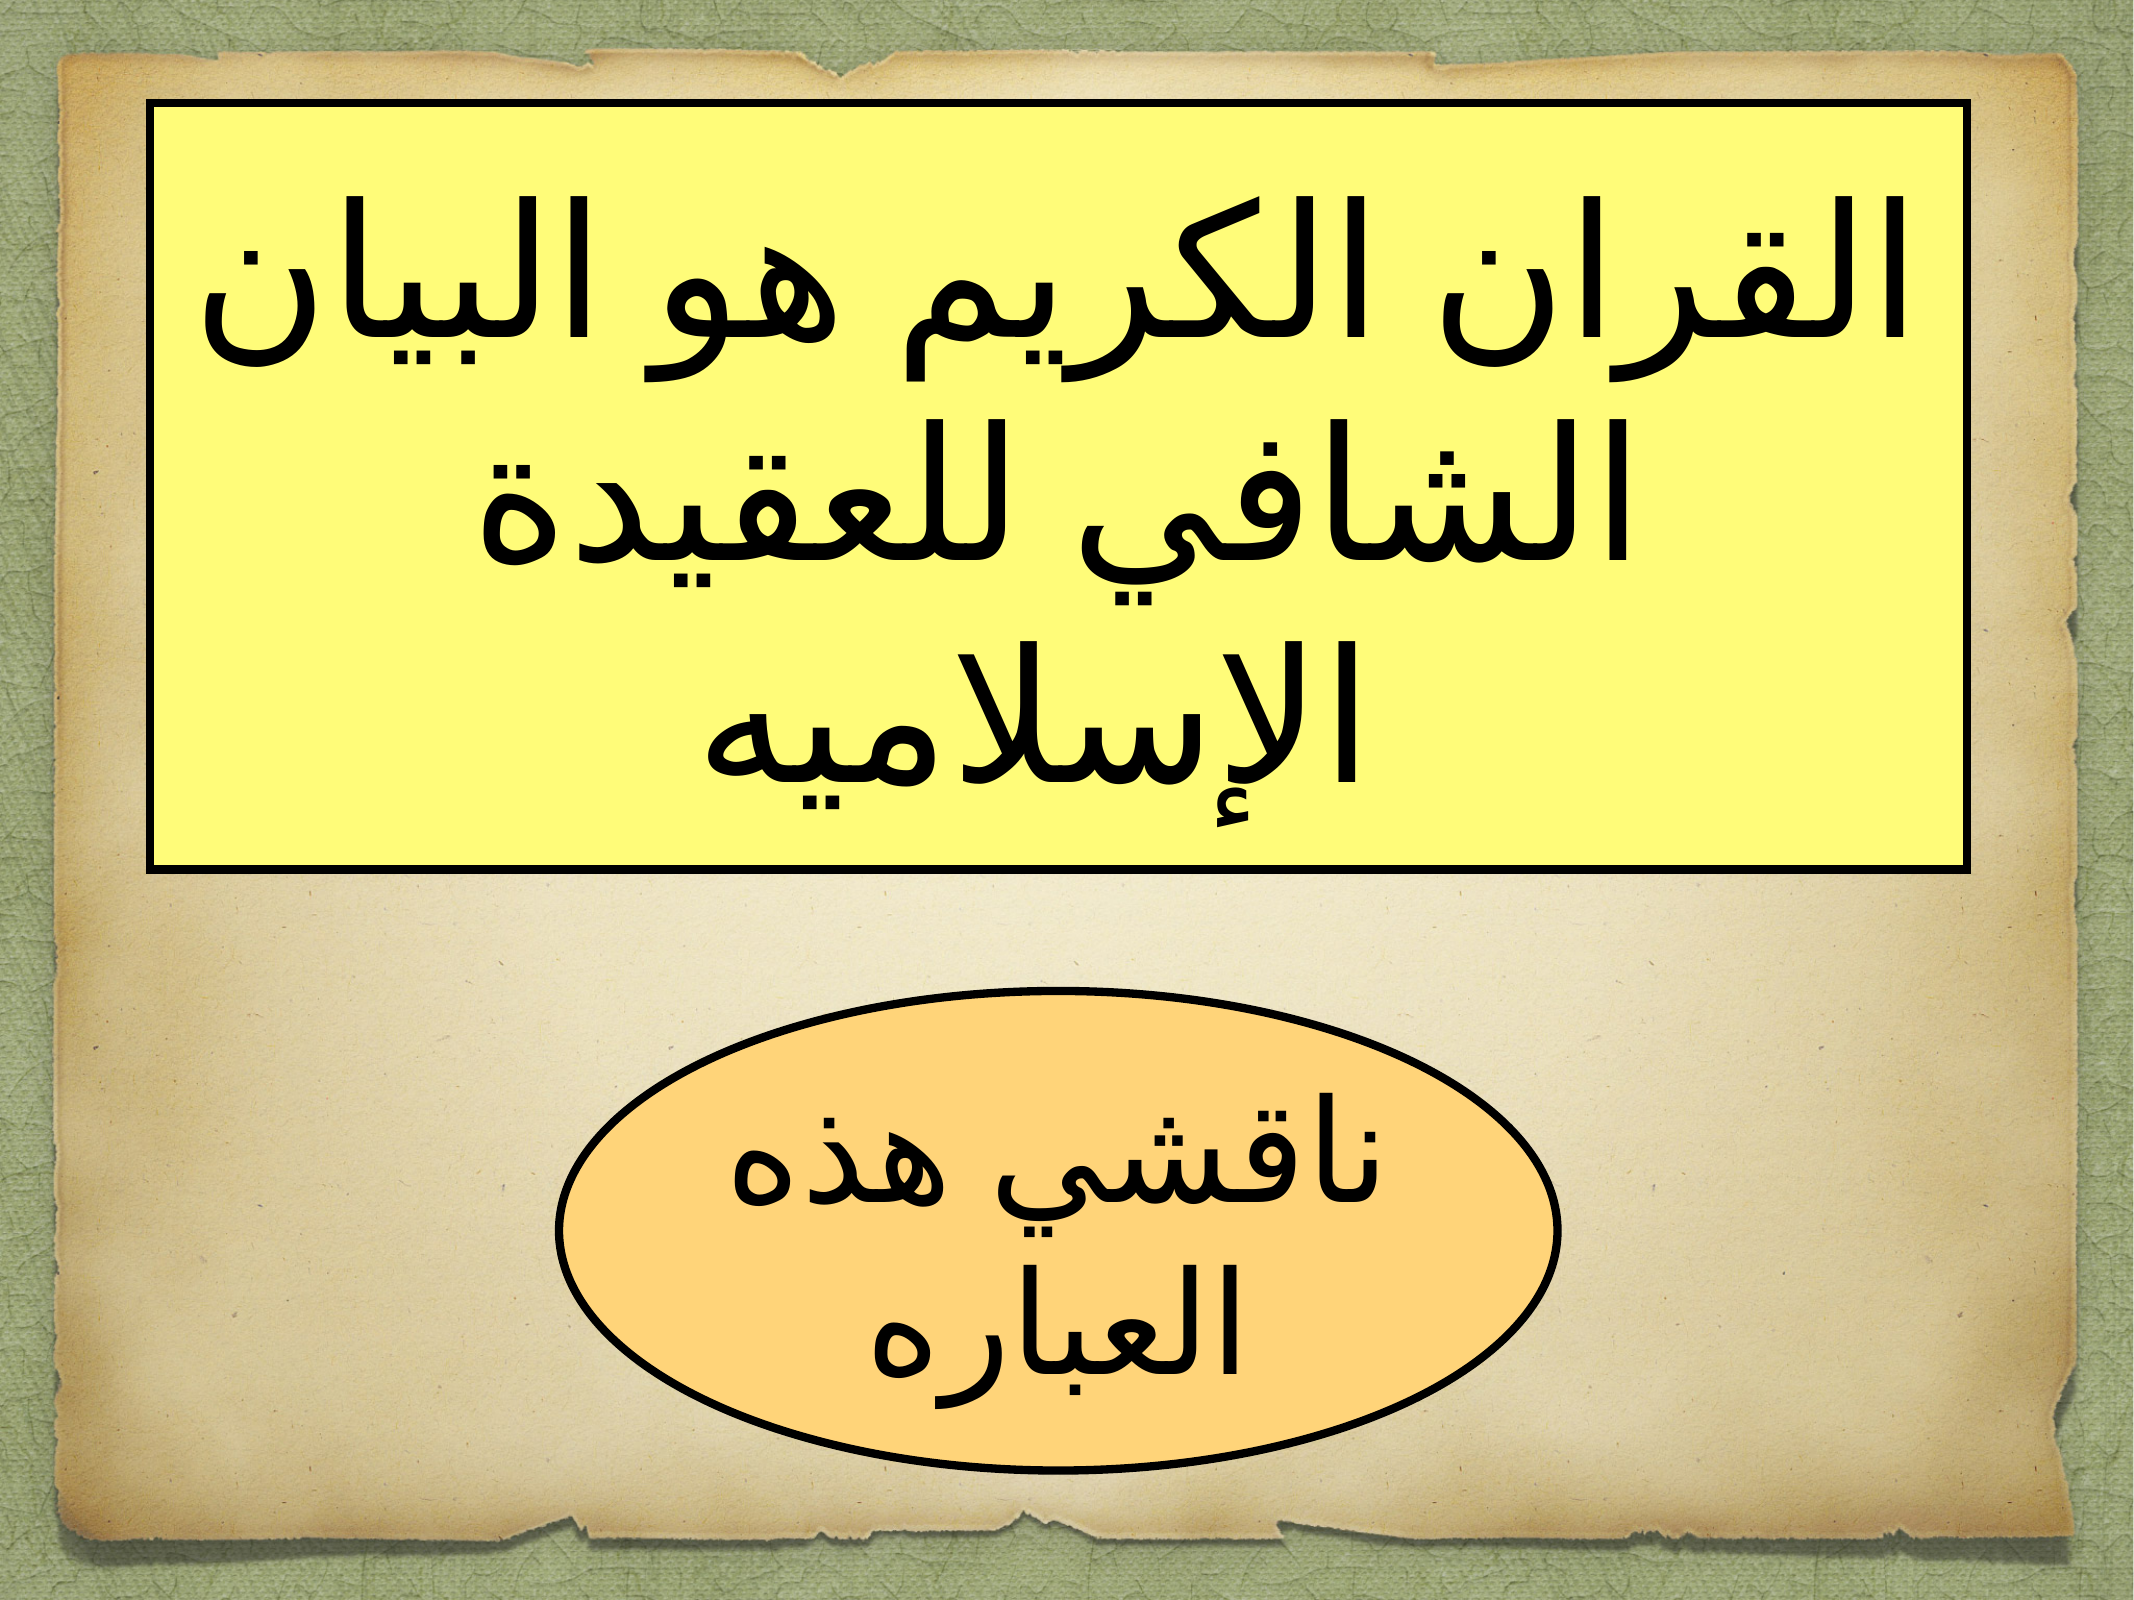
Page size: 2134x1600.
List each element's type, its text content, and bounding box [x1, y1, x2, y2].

text_box القران الكريم هو البيان الشافي للعقيدة الإسلاميه [149, 103, 1967, 870]
text_box ناقشي هذه العباره [559, 990, 1558, 1471]
picture [0, 0, 2134, 1600]
